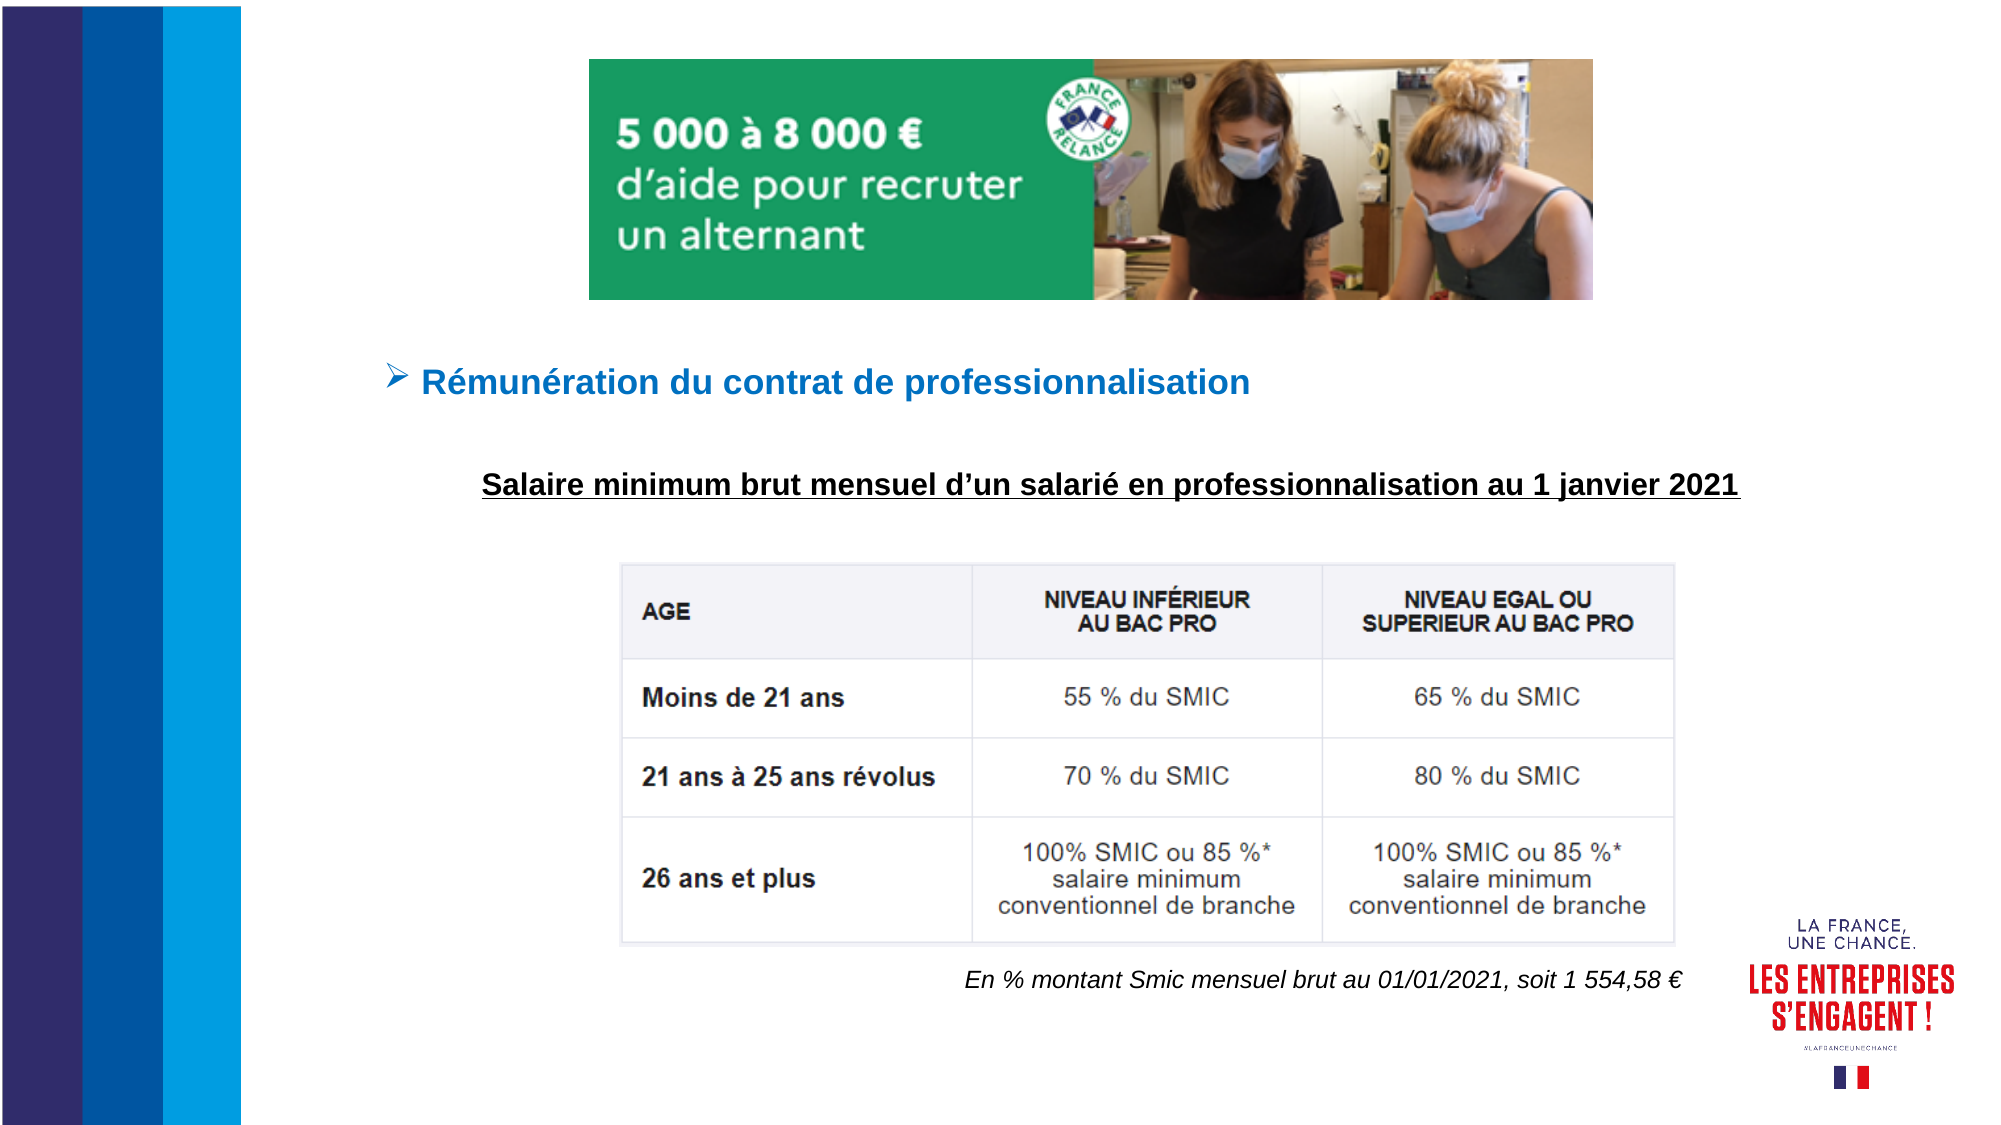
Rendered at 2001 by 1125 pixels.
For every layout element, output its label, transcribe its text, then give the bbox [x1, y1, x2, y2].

picture [588, 59, 1593, 300]
picture [0, 0, 241, 1125]
picture [1748, 919, 1956, 1089]
list Rémunération du contrat de professionnalisation Salaire minimum brut mensuel d’un salarié en professionnalisation au 1 janvier 2021 En % montant Smic mensuel brut au 01/01/2021, soit 1 554,58 € [353, 351, 1855, 1066]
picture [619, 562, 1677, 947]
